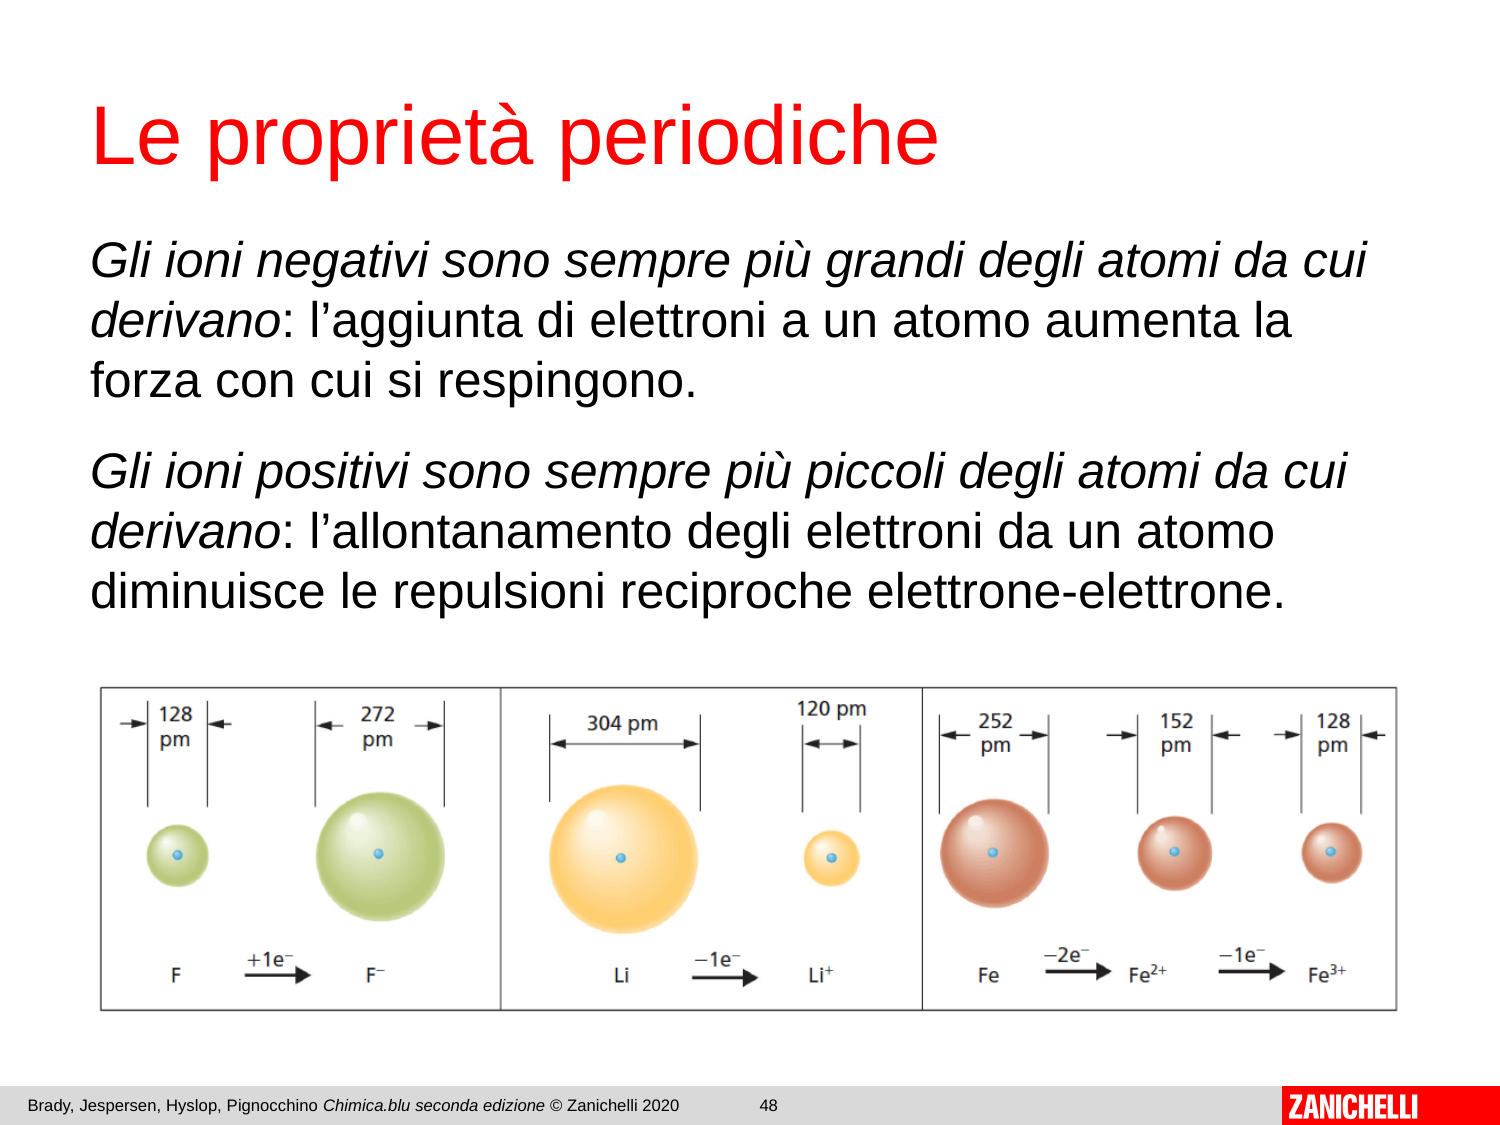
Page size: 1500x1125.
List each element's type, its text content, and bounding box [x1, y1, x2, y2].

title Le proprietà periodiche [75, 62, 1424, 213]
picture [79, 668, 1418, 1037]
picture [1282, 1086, 1500, 1125]
list Gli ioni negativi sono sempre più grandi degli atomi da cui derivano: l’aggiunta di elettroni a un atomo aumenta la forza con cui si respingono. Gli ioni positivi sono sempre più piccoli degli atomi da cui derivano: l’allontanamento degli elettroni da un atomo diminuisce le repulsioni reciproche elettrone-elettrone. [75, 219, 1424, 895]
footer Brady, Jespersen, Hyslop, Pignocchino Chimica.blu seconda edizione © Zanichelli 2020 [12, 1086, 857, 1125]
